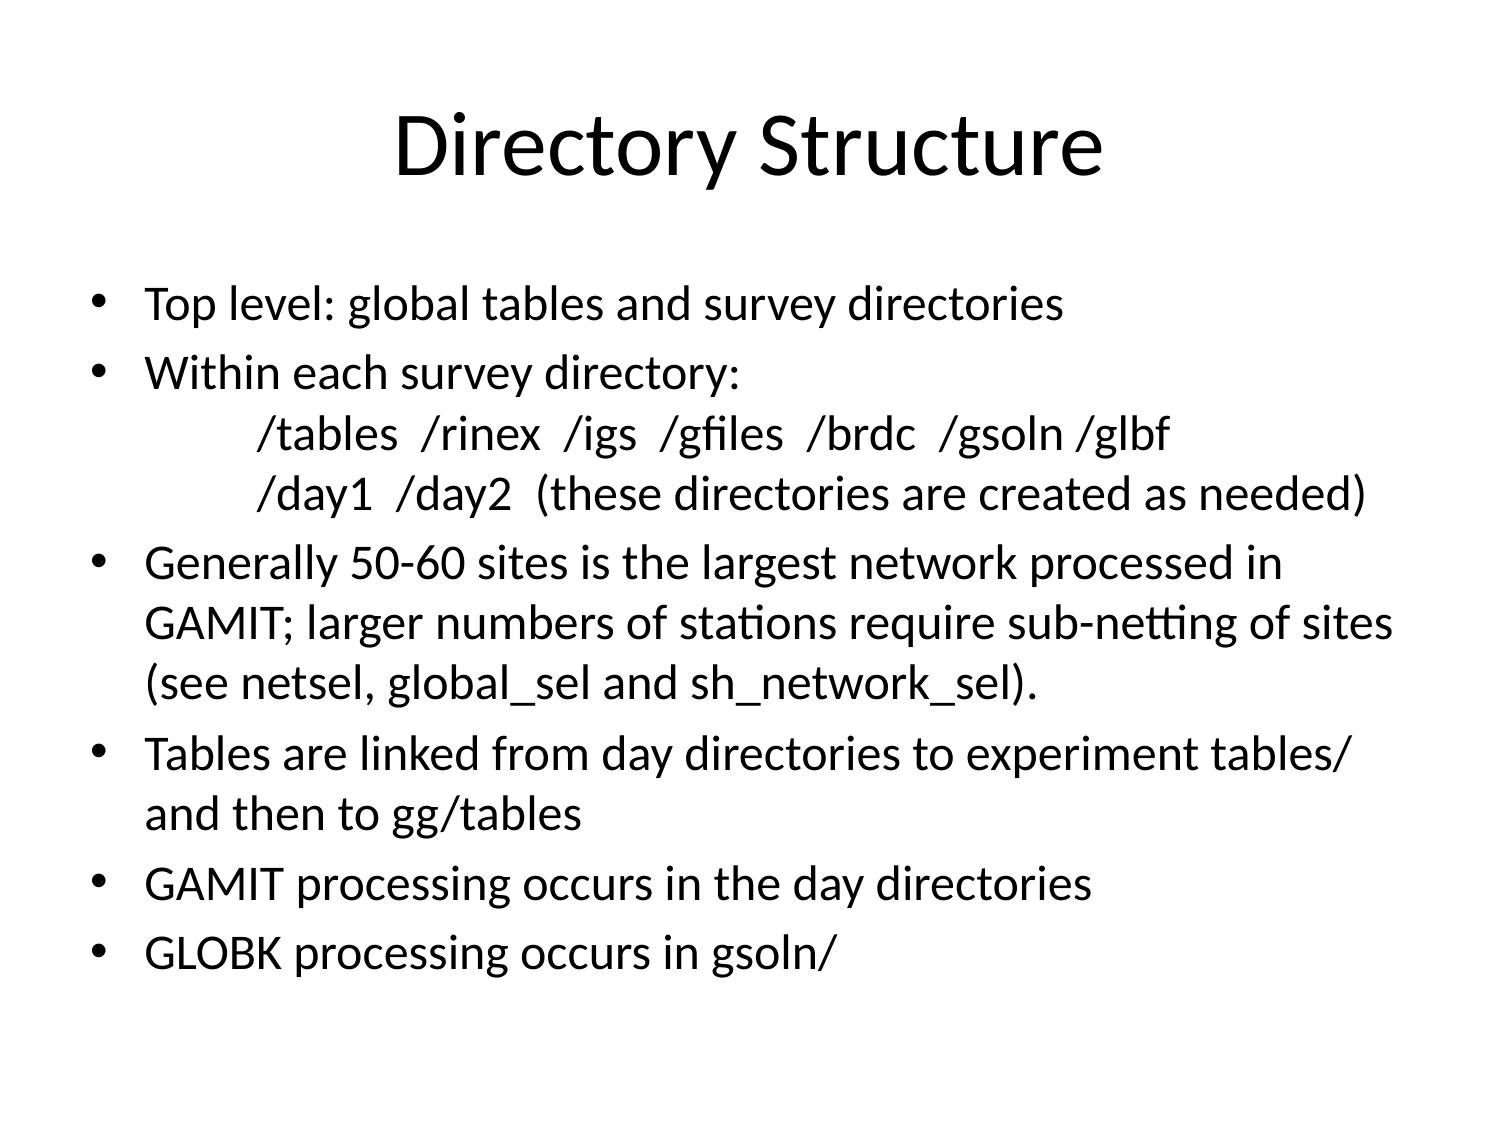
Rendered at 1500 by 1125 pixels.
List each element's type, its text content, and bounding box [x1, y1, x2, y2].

title Directory Structure [75, 45, 1425, 233]
list Top level: global tables and survey directories Within each survey directory: /tables /rinex /igs /gfiles /brdc /gsoln /glbf /day1 /day2 (these directories are created as needed) Generally 50-60 sites is the largest network processed in GAMIT; larger numbers of stations require sub-netting of sites (see netsel, global_sel and sh_network_sel). Tables are linked from day directories to experiment tables/ and then to gg/tables GAMIT processing occurs in the day directories GLOBK processing occurs in gsoln/ [75, 262, 1425, 1005]
